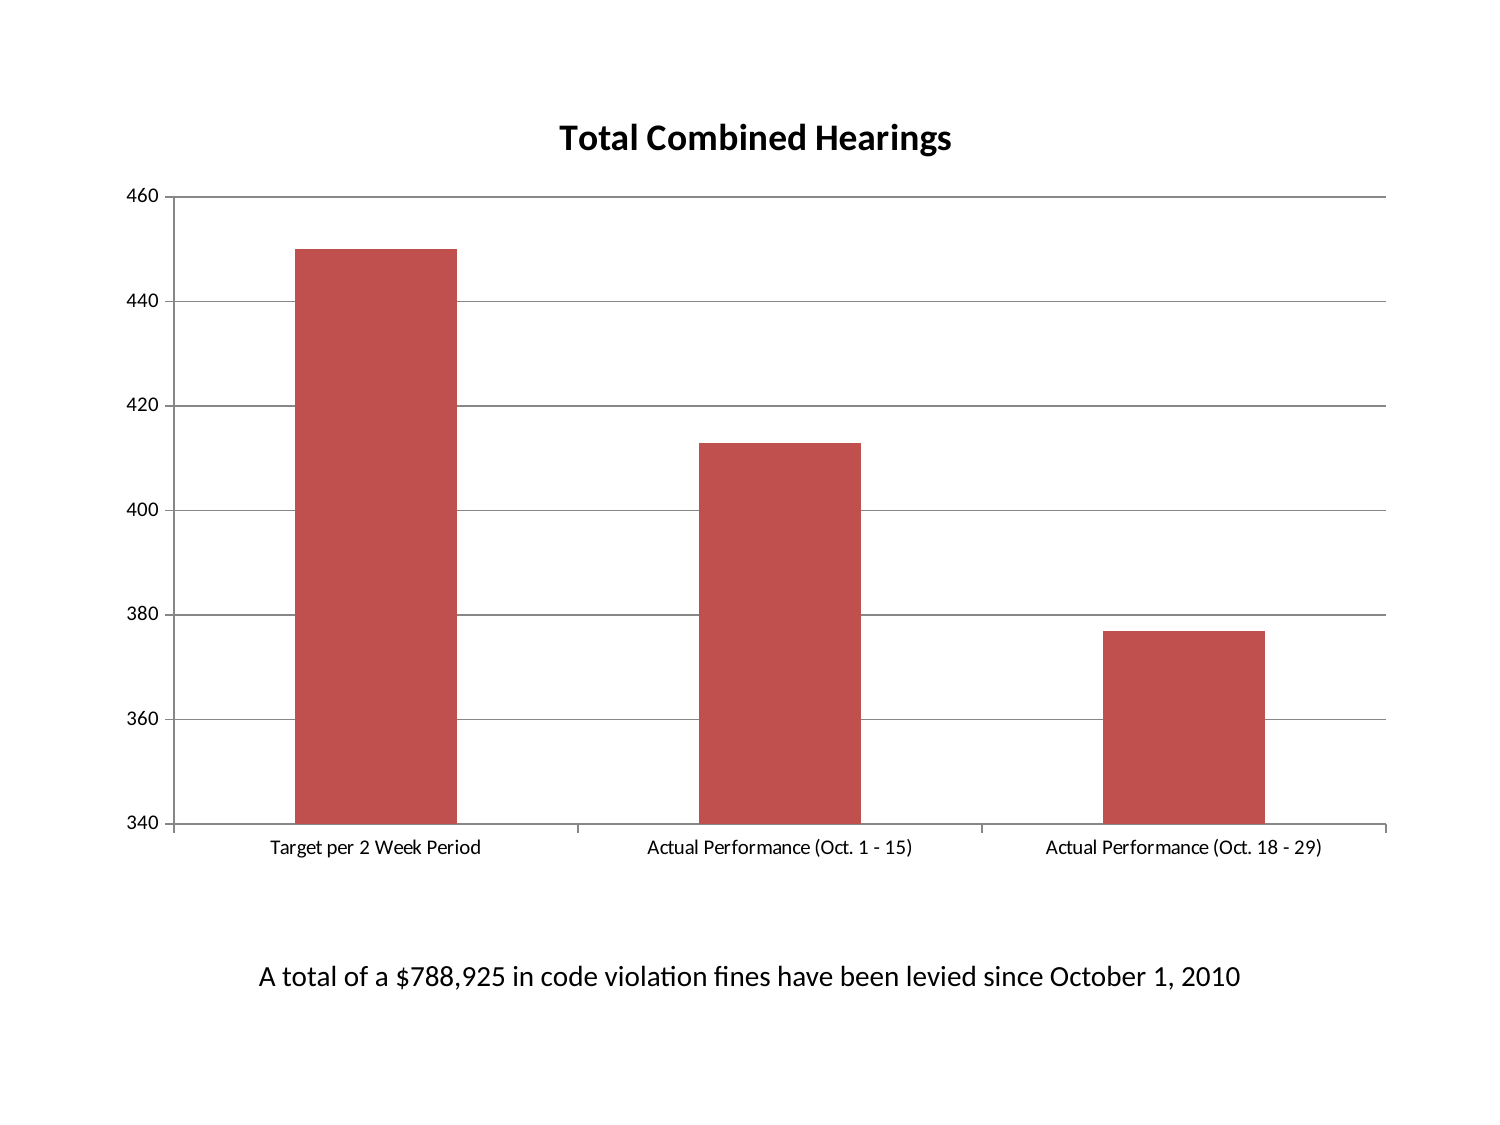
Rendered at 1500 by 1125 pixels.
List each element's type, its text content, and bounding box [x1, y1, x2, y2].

chart [99, 87, 1413, 876]
text_box A total of a $788,925 in code violation fines have been levied since October 1, 2010 [187, 949, 1313, 1000]
